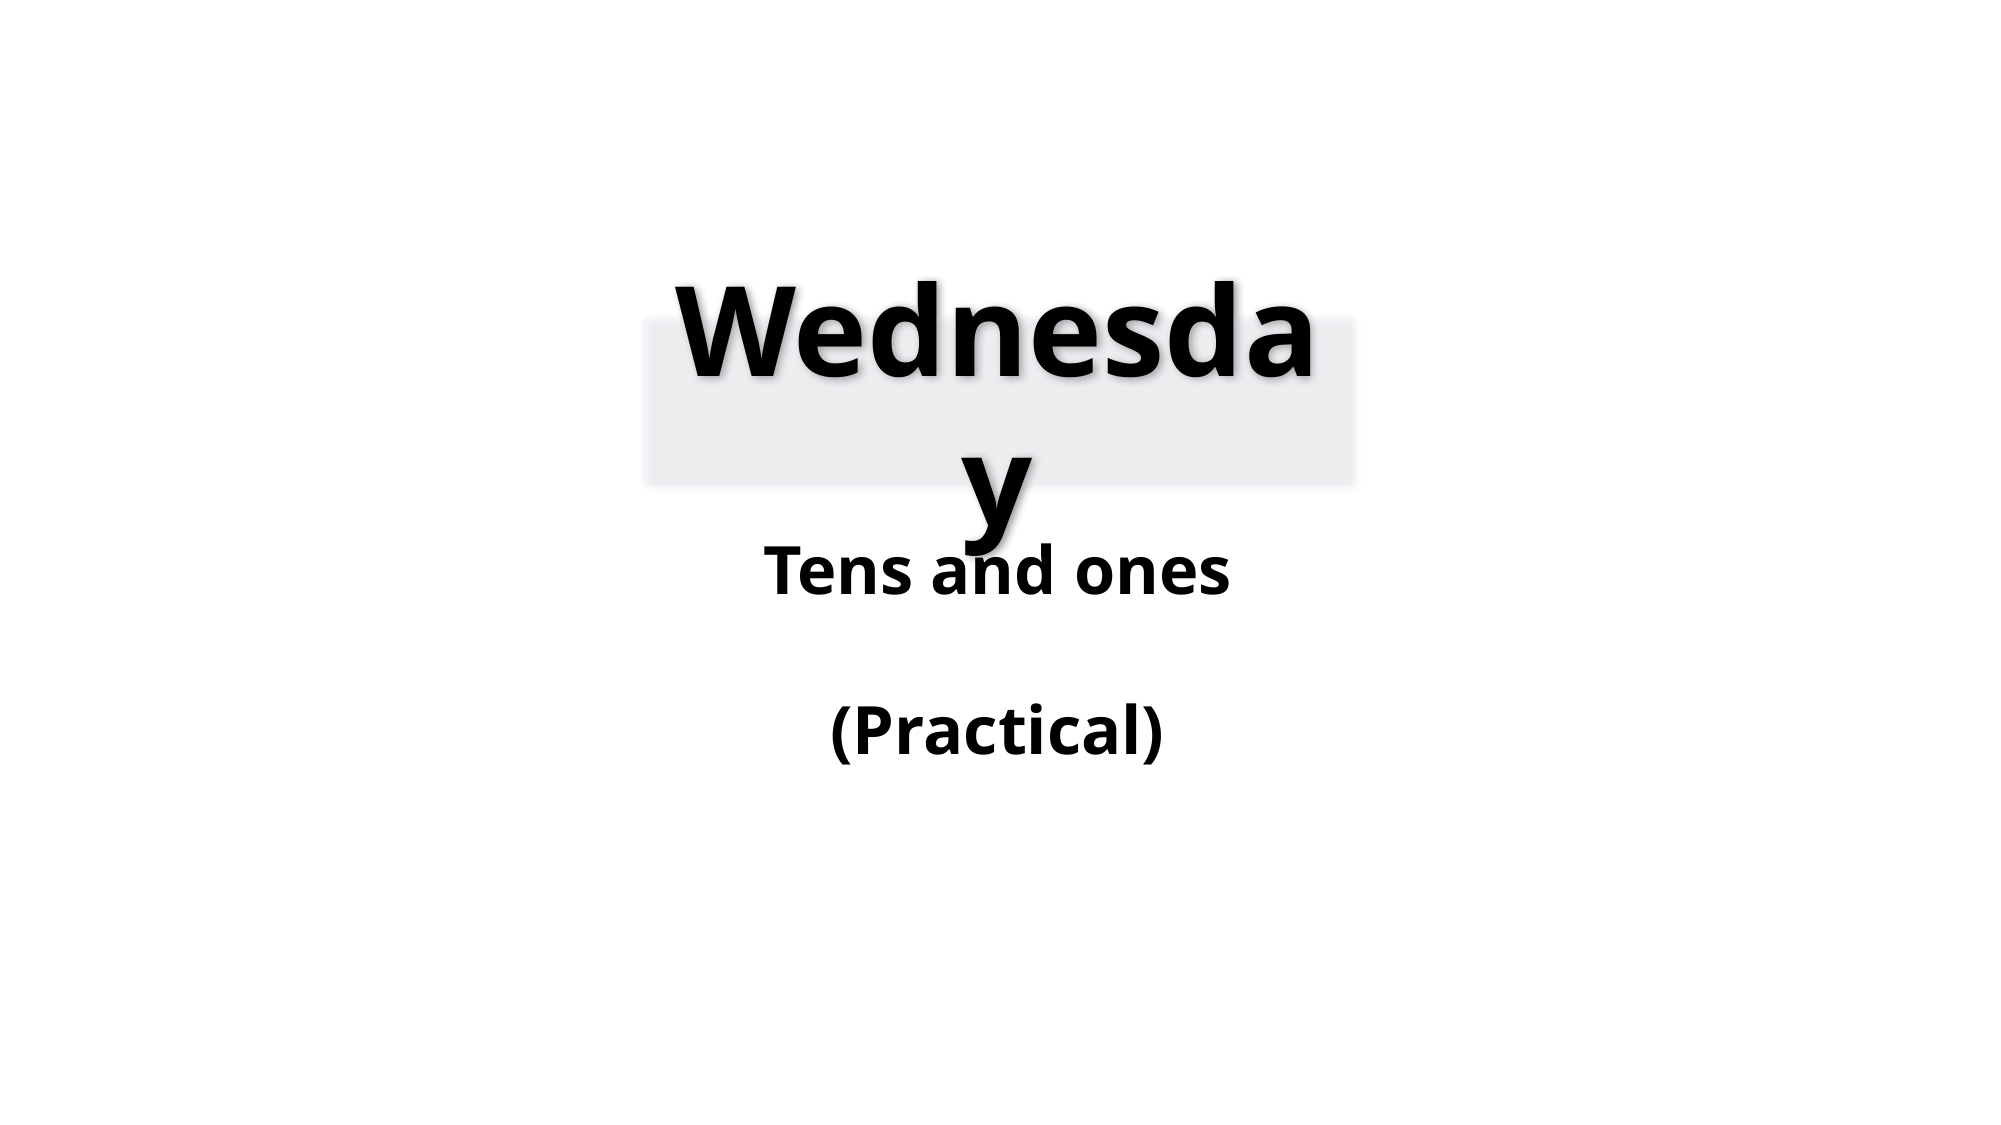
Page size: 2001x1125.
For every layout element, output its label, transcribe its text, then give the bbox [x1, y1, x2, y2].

text_box Wednesday [641, 315, 1354, 486]
text_box Tens and ones (Practical) [33, 520, 1962, 776]
